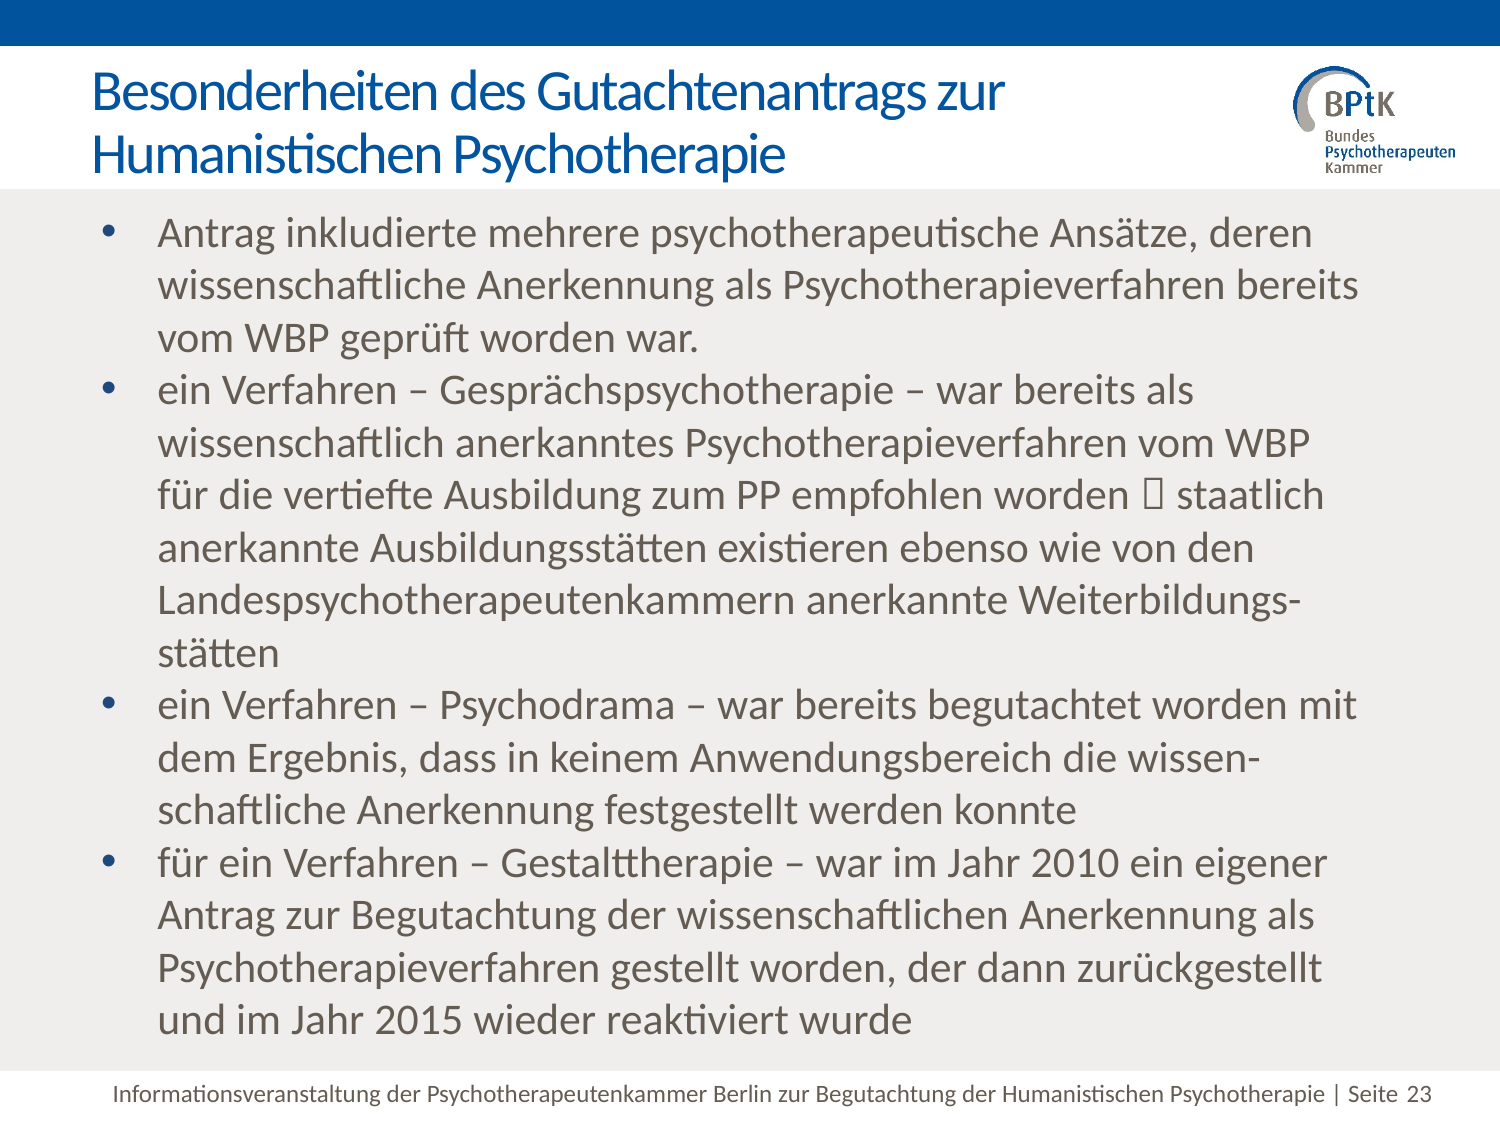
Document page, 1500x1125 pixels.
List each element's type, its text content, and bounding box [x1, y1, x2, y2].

title Besonderheiten des Gutachtenantrags zur Humanistischen Psychotherapie [76, 52, 1259, 159]
picture [1293, 66, 1455, 173]
text_box Antrag inkludierte mehrere psychotherapeutische Ansätze, deren wissenschaftliche Anerkennung als Psychotherapieverfahren bereits vom WBP geprüft worden war. ein Verfahren – Gesprächspsychotherapie – war bereits als wissenschaftlich anerkanntes Psychotherapieverfahren vom WBP für die vertiefte Ausbildung zum PP empfohlen worden  staatlich anerkannte Ausbildungsstätten existieren ebenso wie von den Landespsychotherapeutenkammern anerkannte Weiterbildungs-stätten ein Verfahren – Psychodrama – war bereits begutachtet worden mit dem Ergebnis, dass in keinem Anwendungsbereich die wissen-schaftliche Anerkennung festgestellt werden konnte für ein Verfahren – Gestalttherapie – war im Jahr 2010 ein eigener Antrag zur Begutachtung der wissenschaftlichen Anerkennung als Psychotherapieverfahren gestellt worden, der dann zurückgestellt und im Jahr 2015 wieder reaktiviert wurde [86, 196, 1376, 1051]
